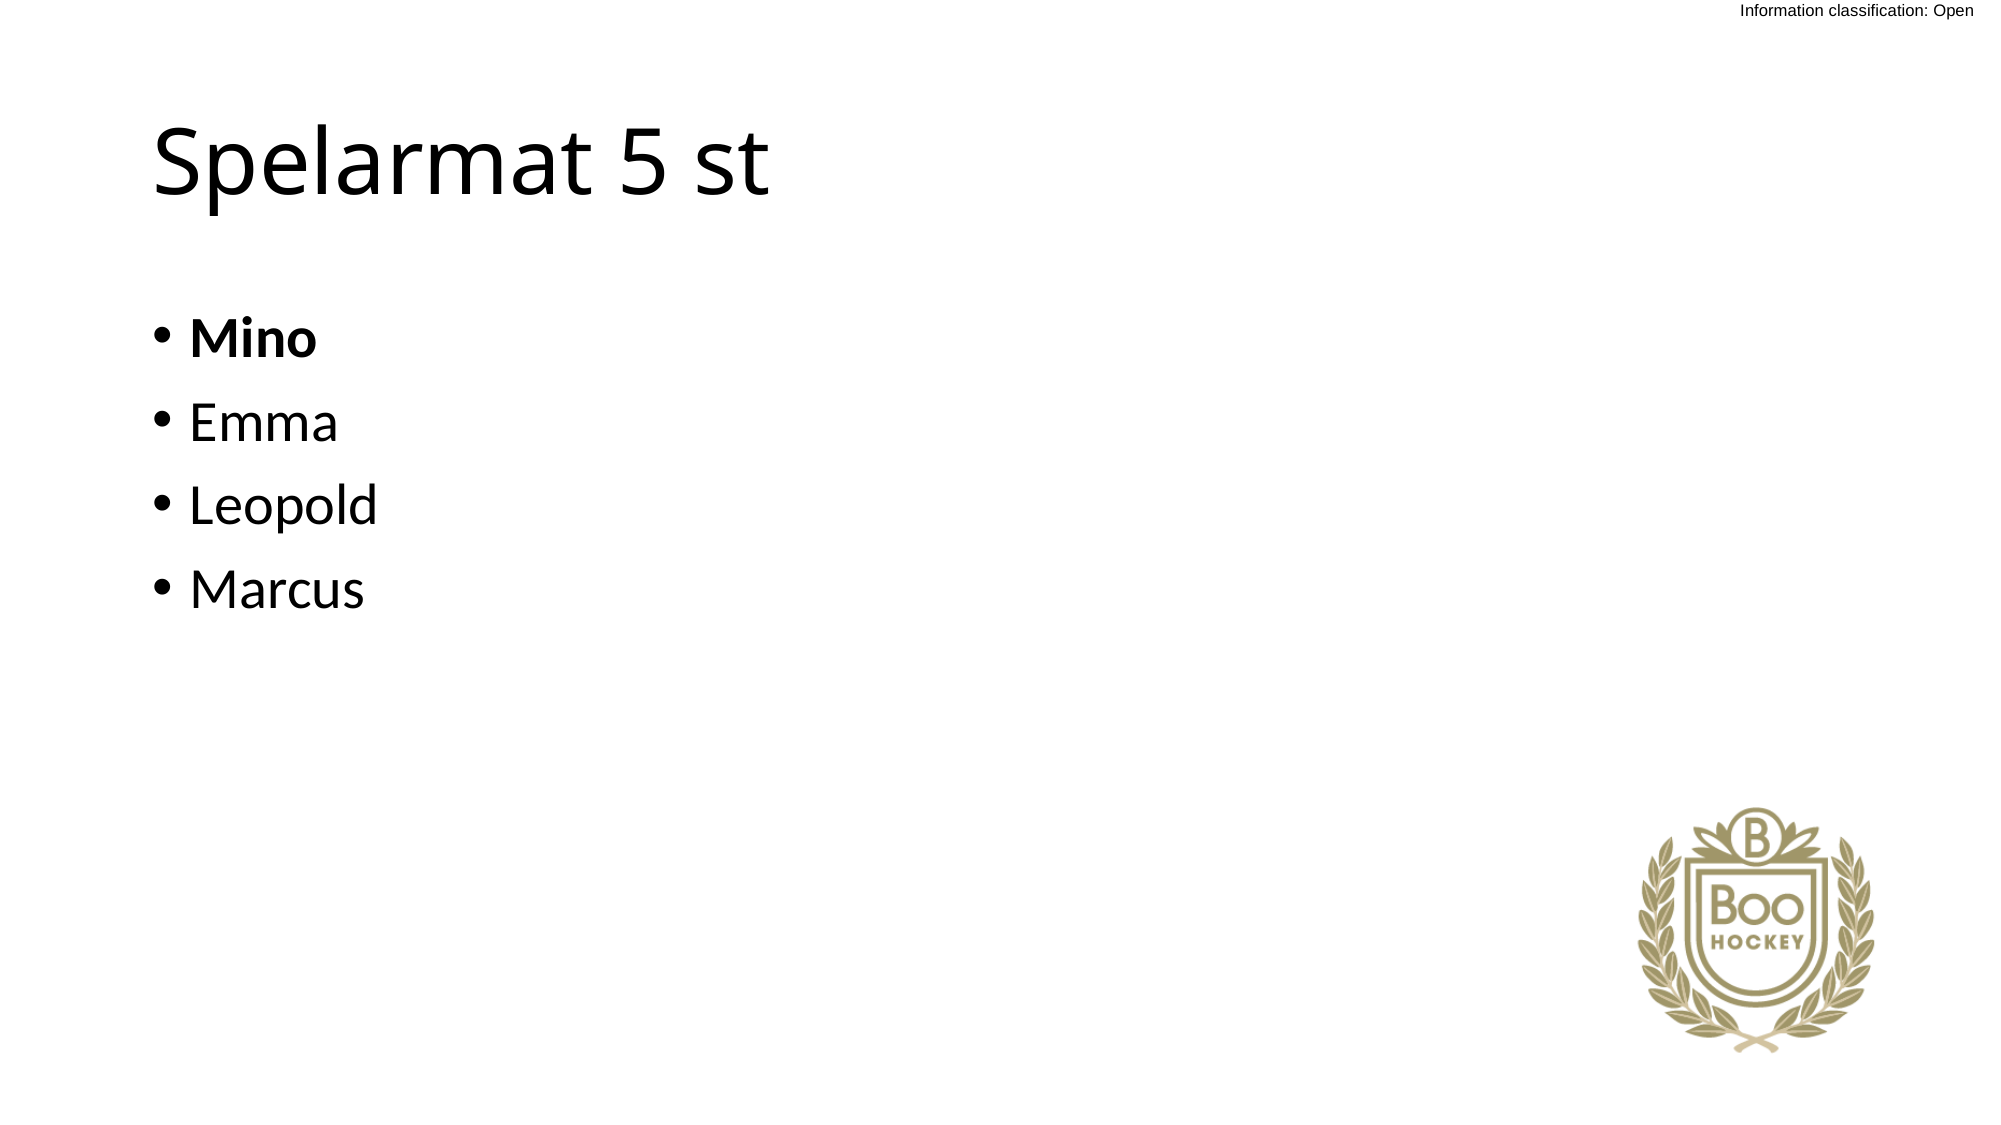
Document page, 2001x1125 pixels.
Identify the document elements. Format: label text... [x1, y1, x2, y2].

picture [1629, 805, 1885, 1059]
title Spelarmat 5 st [137, 55, 1863, 274]
list Mino Emma Leopold Marcus [137, 299, 1863, 1014]
